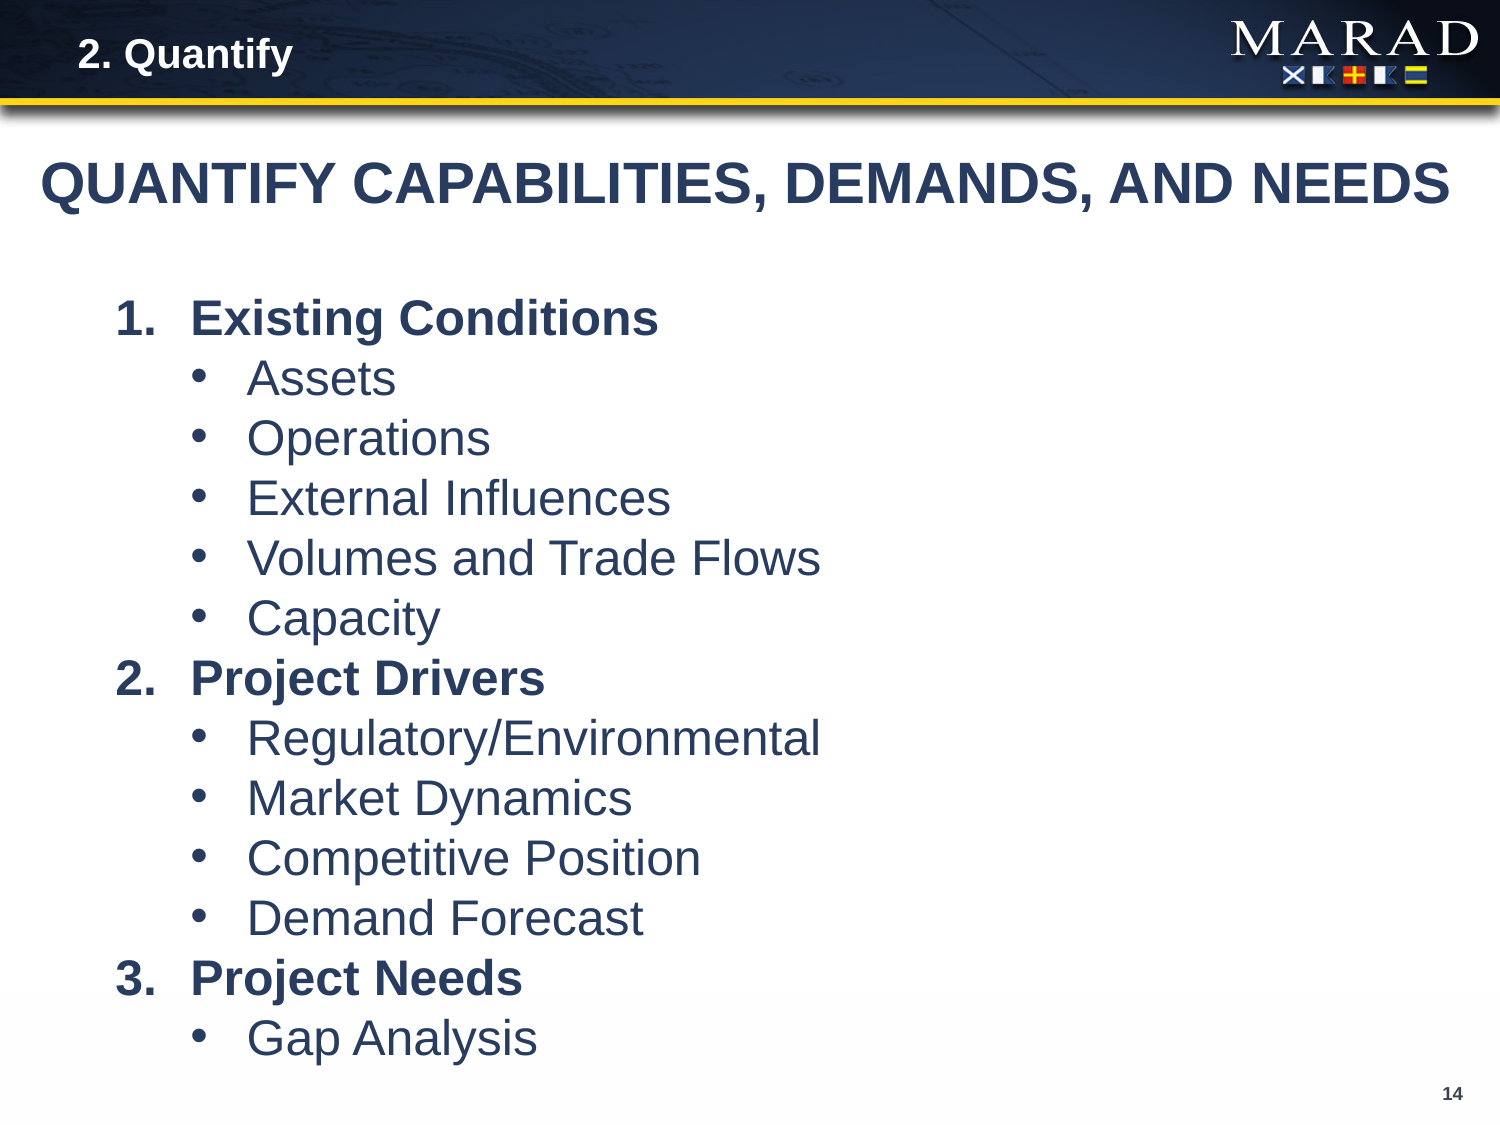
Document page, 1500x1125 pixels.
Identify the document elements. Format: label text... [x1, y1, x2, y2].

picture [0, 0, 1500, 1125]
slide_number 14 [1405, 1074, 1500, 1125]
text_box QUANTIFY CAPABILITIES, DEMANDS, AND NEEDS Existing Conditions Assets Operations External Influences Volumes and Trade Flows Capacity Project Drivers Regulatory/Environmental Market Dynamics Competitive Position Demand Forecast Project Needs Gap Analysis [25, 138, 1500, 1073]
title 2. Quantify [62, 0, 1239, 104]
